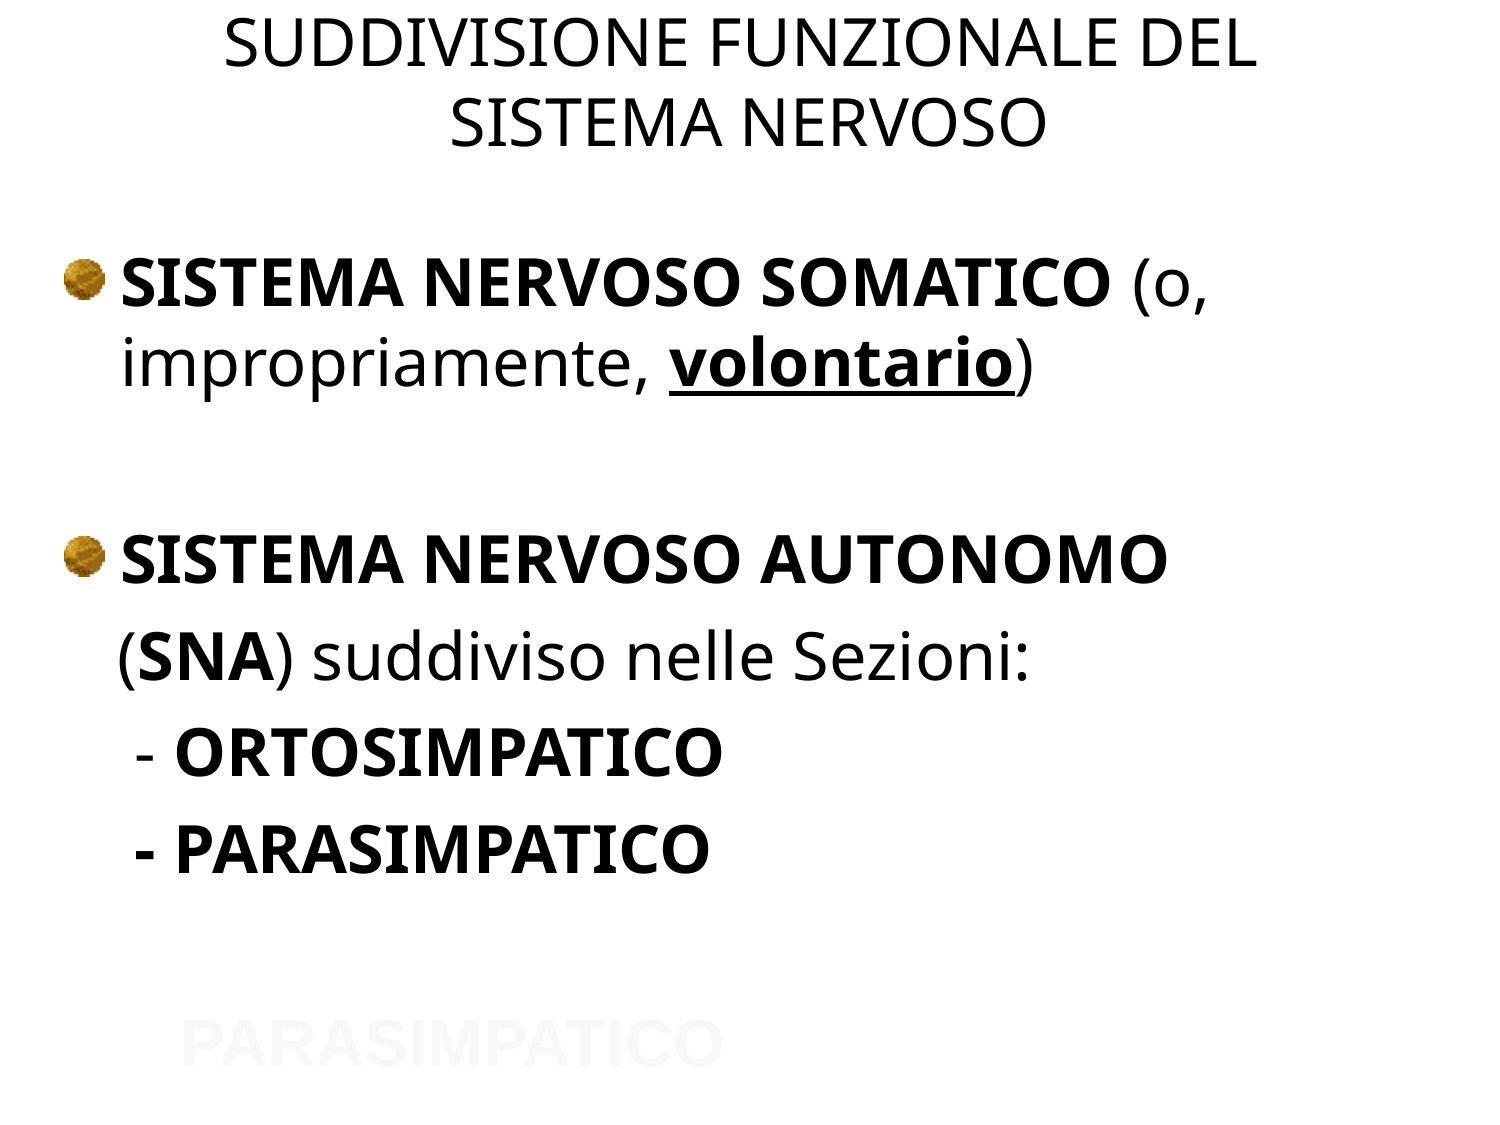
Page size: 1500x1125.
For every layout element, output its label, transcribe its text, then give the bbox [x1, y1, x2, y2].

picture [64, 536, 105, 577]
picture [64, 259, 105, 300]
list SISTEMA NERVOSO SOMATICO (o, impropriamente, volontario) SISTEMA NERVOSO AUTONOMO (SNA) suddiviso nelle Sezioni: - ORTOSIMPATICO - PARASIMPATICO - PARASIMPATICO [50, 231, 1500, 1000]
title SUDDIVISIONE FUNZIONALE DEL SISTEMA NERVOSO [0, 54, 1500, 185]
